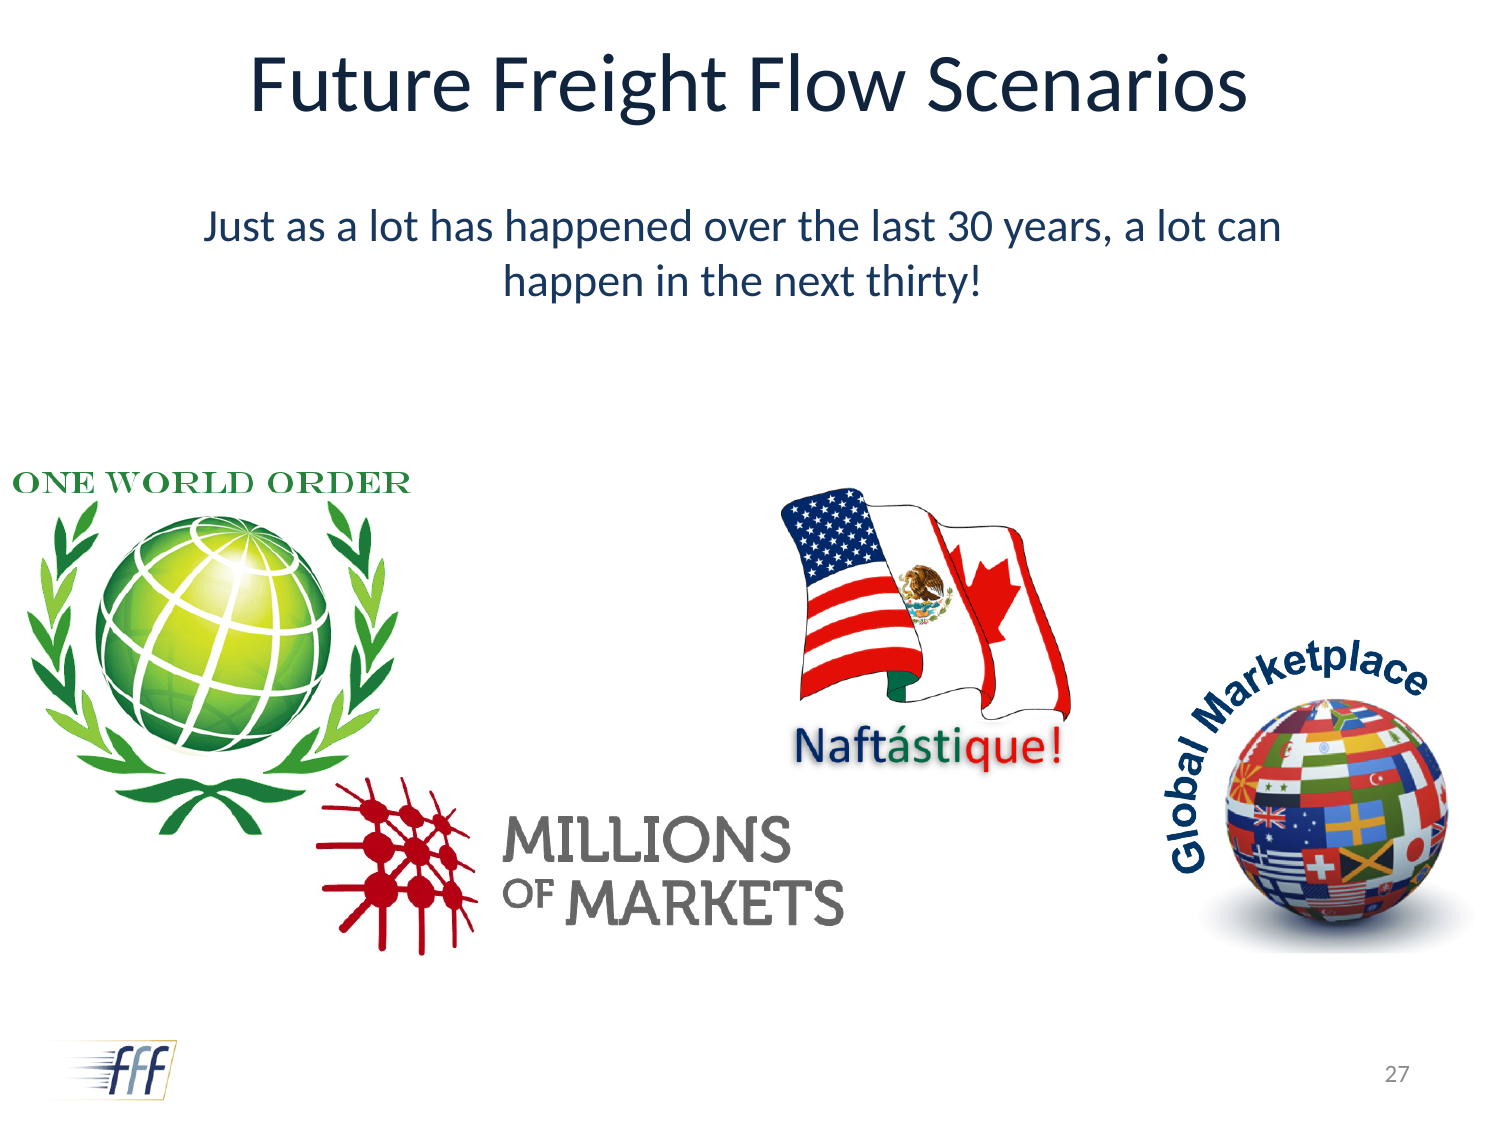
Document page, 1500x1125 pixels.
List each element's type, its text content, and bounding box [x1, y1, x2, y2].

list Just as a lot has happened over the last 30 years, a lot can happen in the next thirty! [165, 187, 1321, 315]
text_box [13, 472, 1484, 958]
slide_number 27 [1074, 1042, 1425, 1103]
title Future Freight Flow Scenarios [75, 28, 1425, 129]
picture [38, 1037, 182, 1103]
